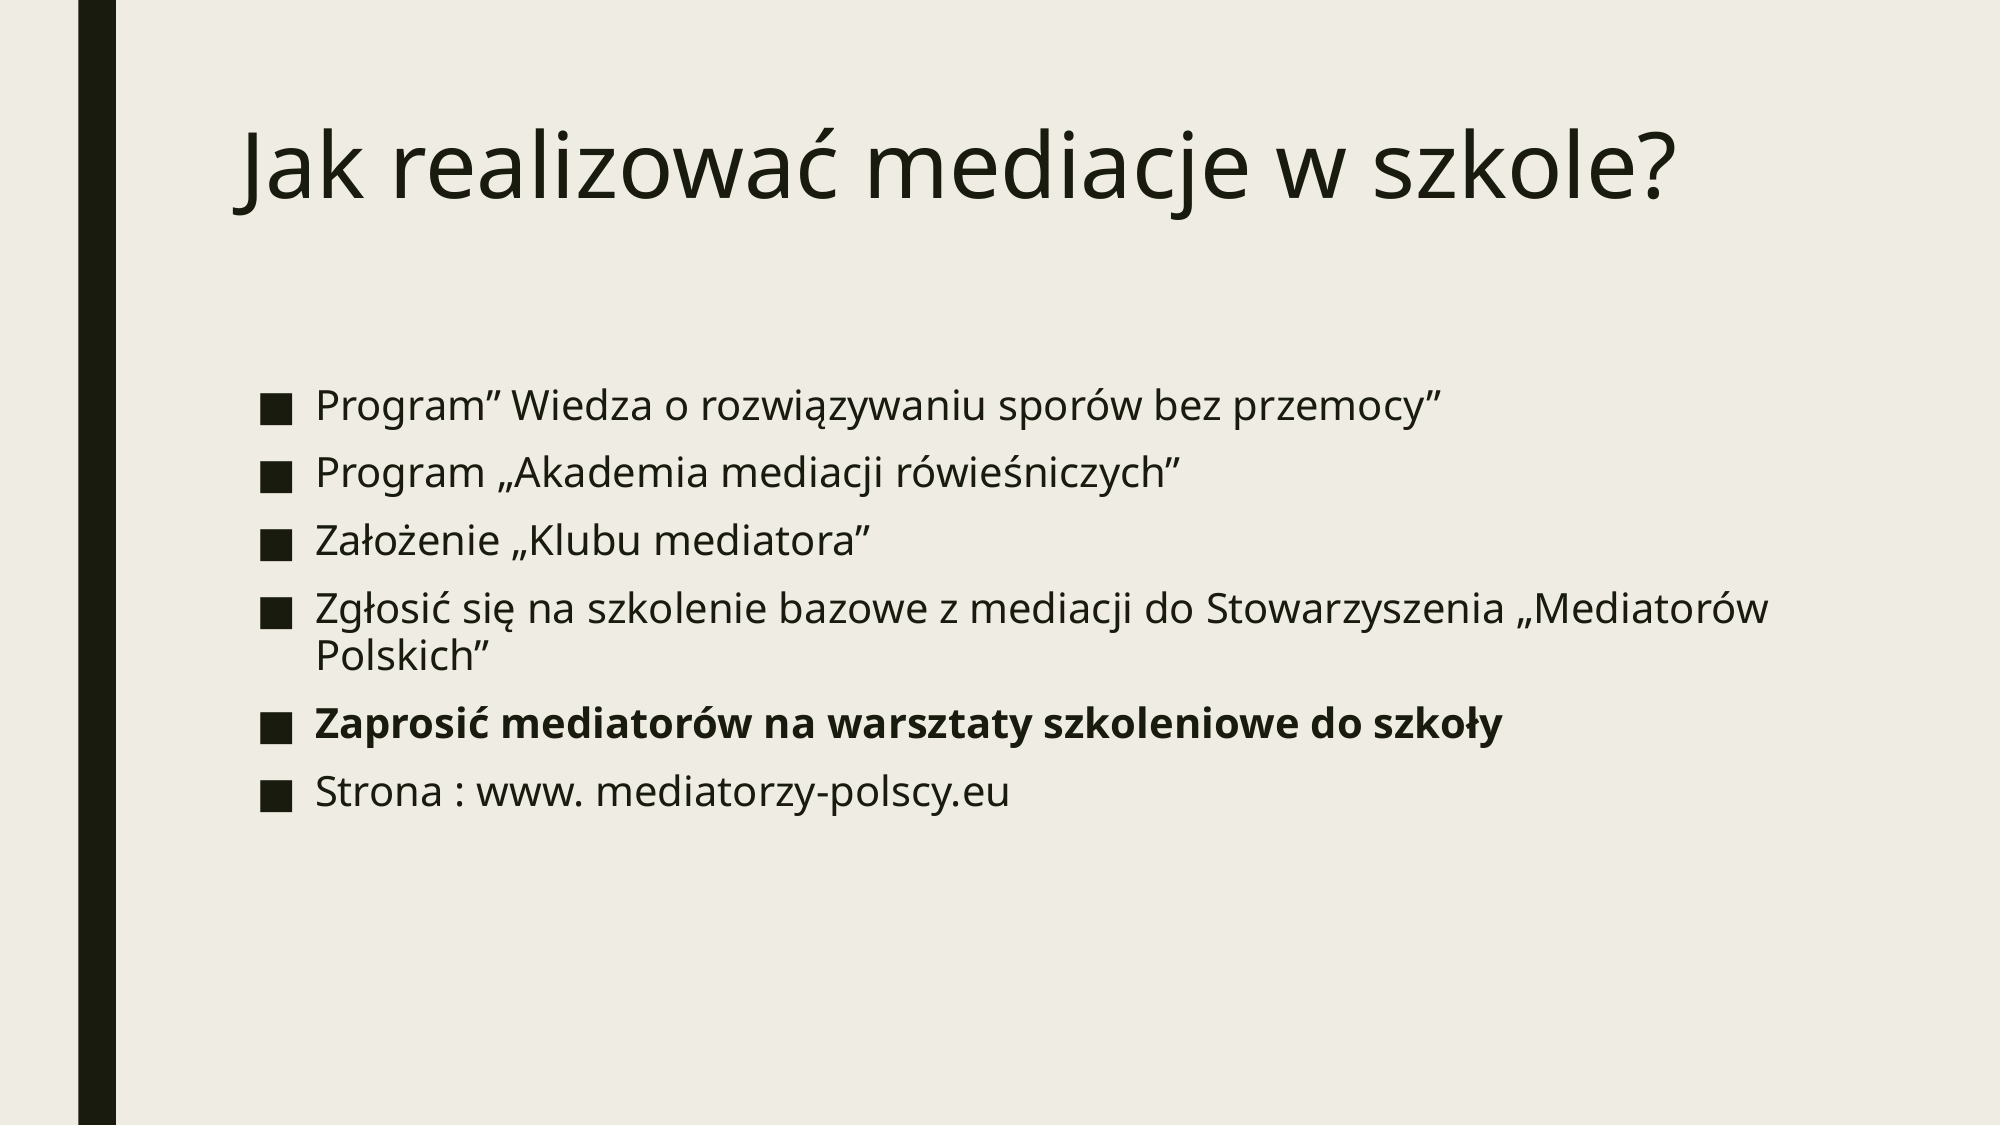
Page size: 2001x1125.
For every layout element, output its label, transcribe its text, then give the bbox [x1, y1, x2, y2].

list Program” Wiedza o rozwiązywaniu sporów bez przemocy” Program „Akademia mediacji rówieśniczych” Założenie „Klubu mediatora” Zgłosić się na szkolenie bazowe z mediacji do Stowarzyszenia „Mediatorów Polskich” Zaprosić mediatorów na warsztaty szkoleniowe do szkoły Strona : www. mediatorzy-polscy.eu [225, 375, 1800, 963]
title Jak realizować mediacje w szkole? [225, 112, 1800, 357]
